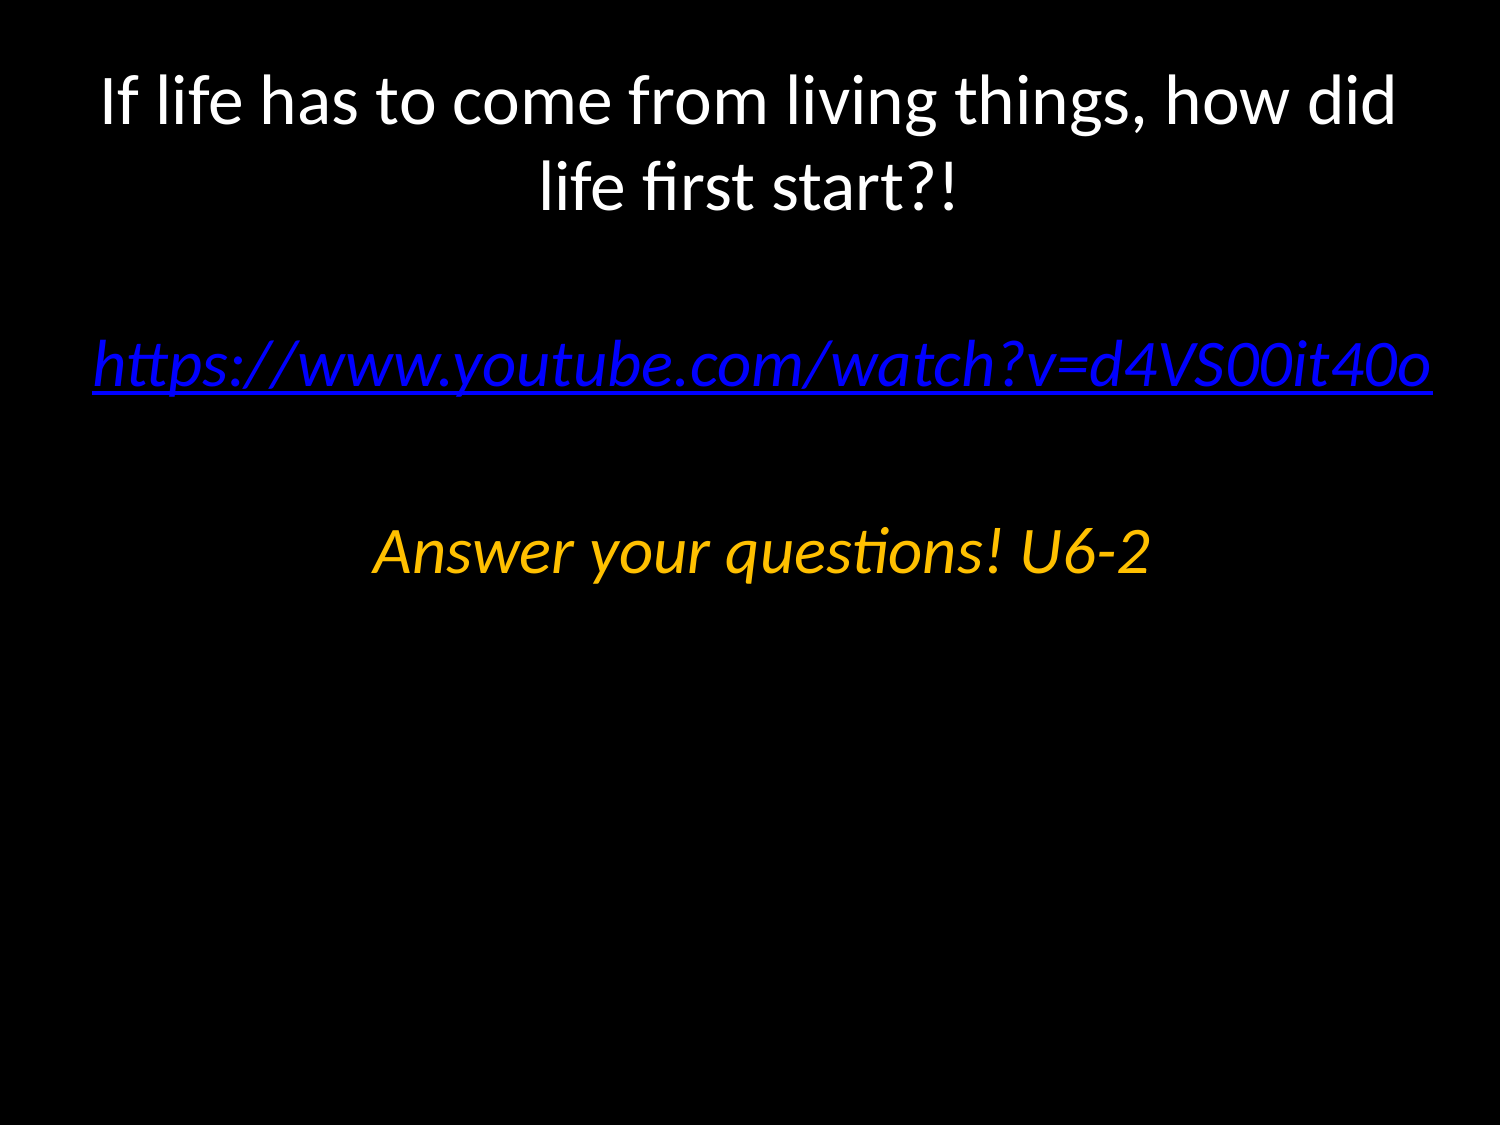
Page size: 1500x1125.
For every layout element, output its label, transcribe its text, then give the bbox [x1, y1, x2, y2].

list https://www.youtube.com/watch?v=d4VS00it40o Answer your questions! U6-2 [24, 312, 1500, 1100]
title If life has to come from living things, how did life first start?! [75, 45, 1425, 233]
